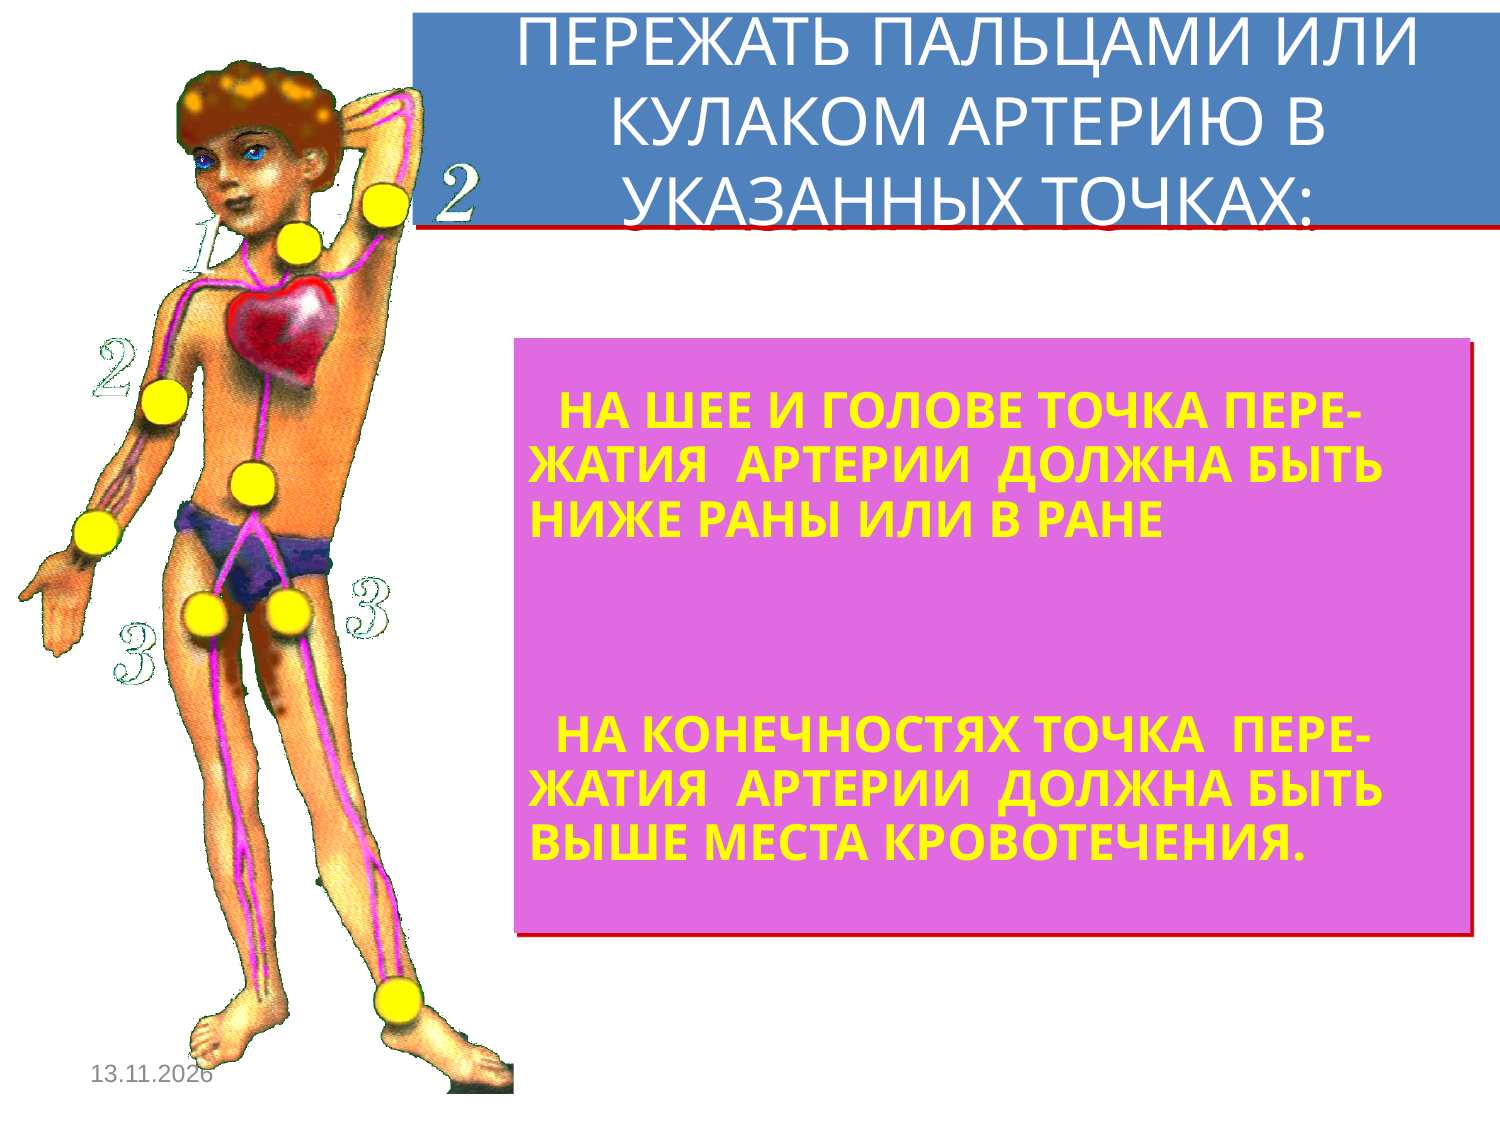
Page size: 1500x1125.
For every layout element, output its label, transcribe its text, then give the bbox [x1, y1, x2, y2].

title ПЕРЕЖАТЬ ПАЛЬЦАМИ ИЛИ КУЛАКОМ АРТЕРИЮ В УКАЗАННЫХ ТОЧКАХ: [412, 12, 1500, 225]
picture [12, 54, 514, 1095]
text_box НА ШЕЕ И ГОЛОВЕ ТОЧКА ПЕРЕ-ЖАТИЯ АРТЕРИИ ДОЛЖНА БЫТЬ НИЖЕ РАНЫ ИЛИ В РАНЕ НА КОНЕЧНОСТЯХ ТОЧКА ПЕРЕ-ЖАТИЯ АРТЕРИИ ДОЛЖНА БЫТЬ ВЫШЕ МЕСТА КРОВОТЕЧЕНИЯ. [520, 338, 1471, 933]
